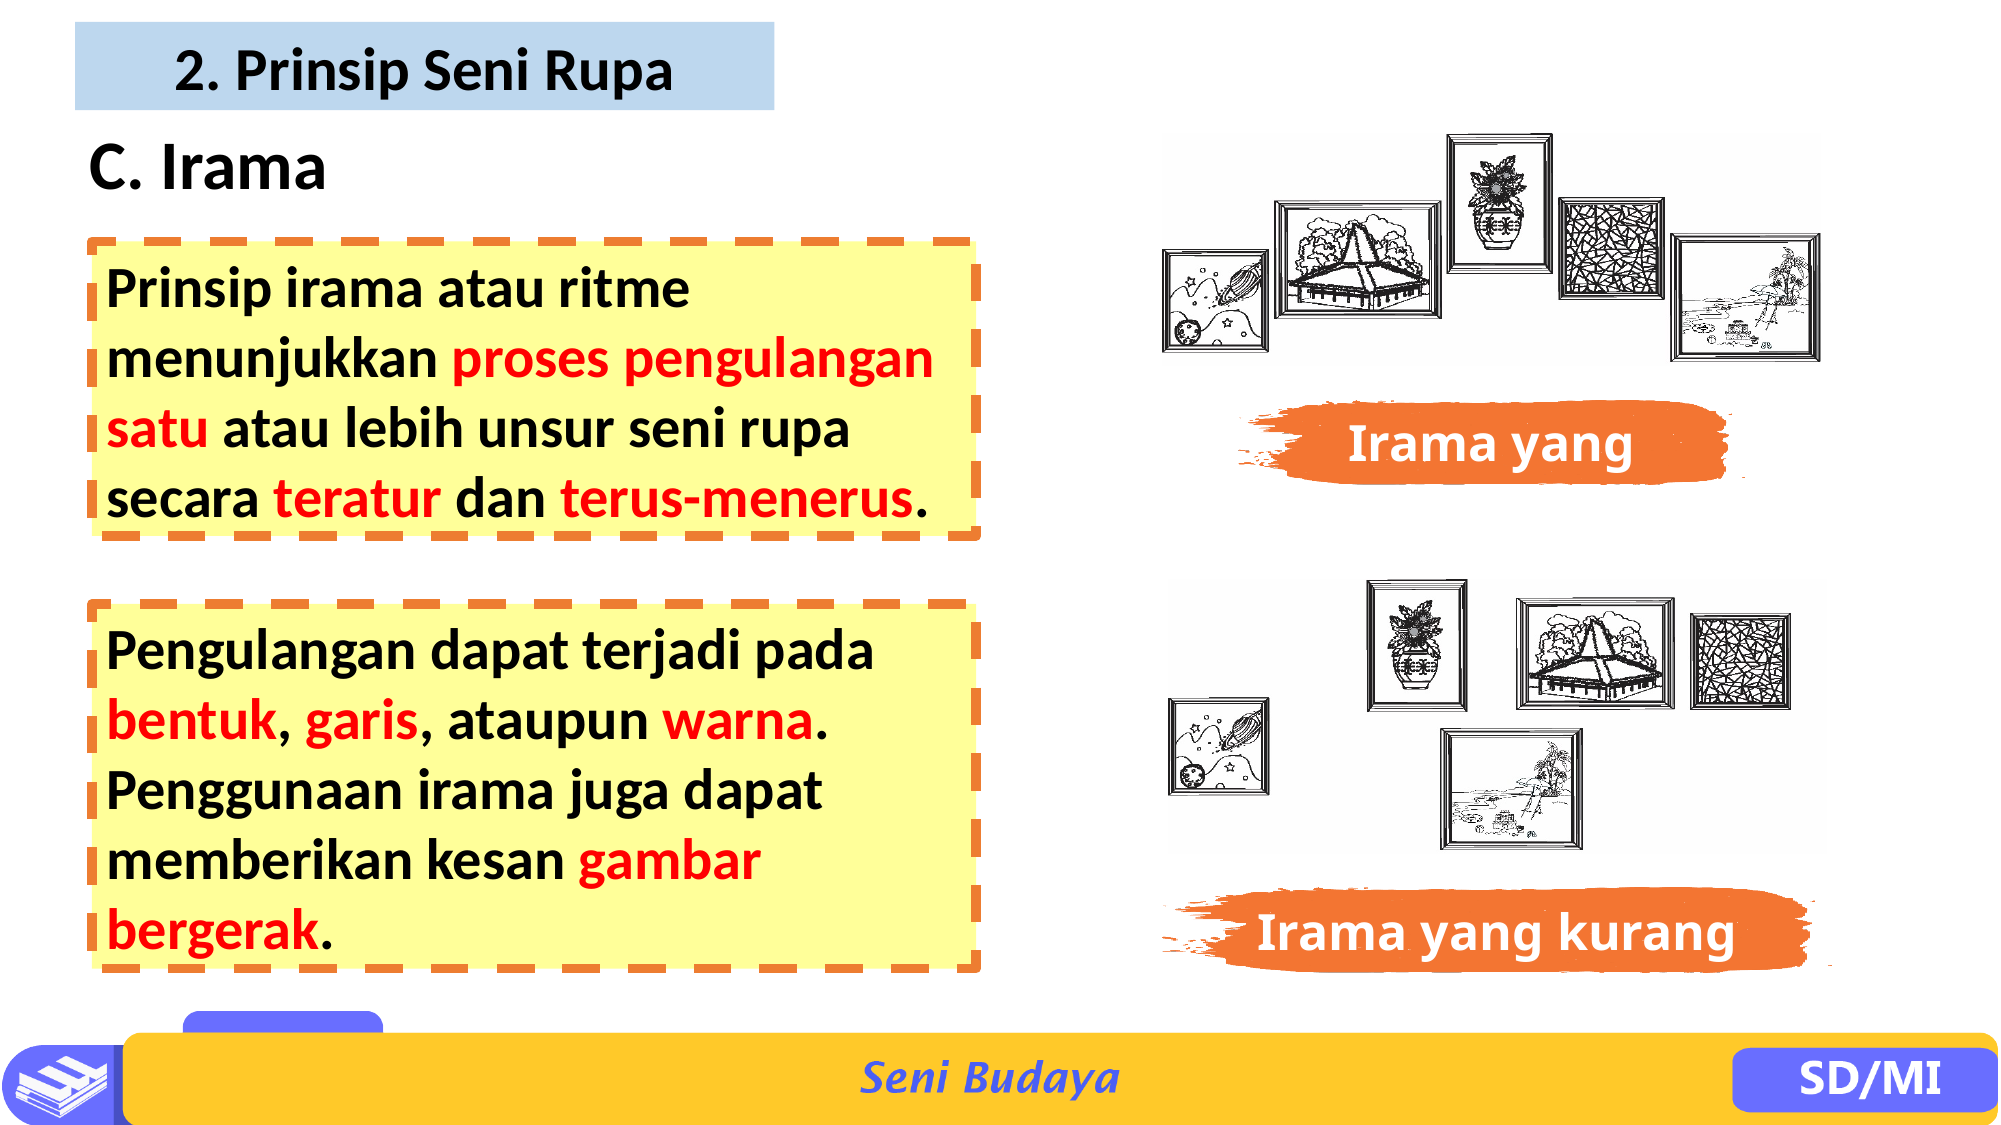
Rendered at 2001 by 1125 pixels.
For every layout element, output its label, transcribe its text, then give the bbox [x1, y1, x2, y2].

picture [2, 1011, 1998, 1125]
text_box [1162, 579, 1832, 973]
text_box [1162, 133, 1821, 485]
text_box 2. Prinsip Seni Rupa [75, 21, 775, 111]
text_box Prinsip irama atau ritme menunjukkan proses pengulangan satu atau lebih unsur seni rupa secara teratur dan terus-menerus. [91, 241, 977, 536]
text_box Pengulangan dapat terjadi pada bentuk, garis, ataupun warna. Penggunaan irama juga dapat memberikan kesan gambar bergerak. [91, 603, 977, 969]
text_box C. Irama [74, 112, 465, 211]
